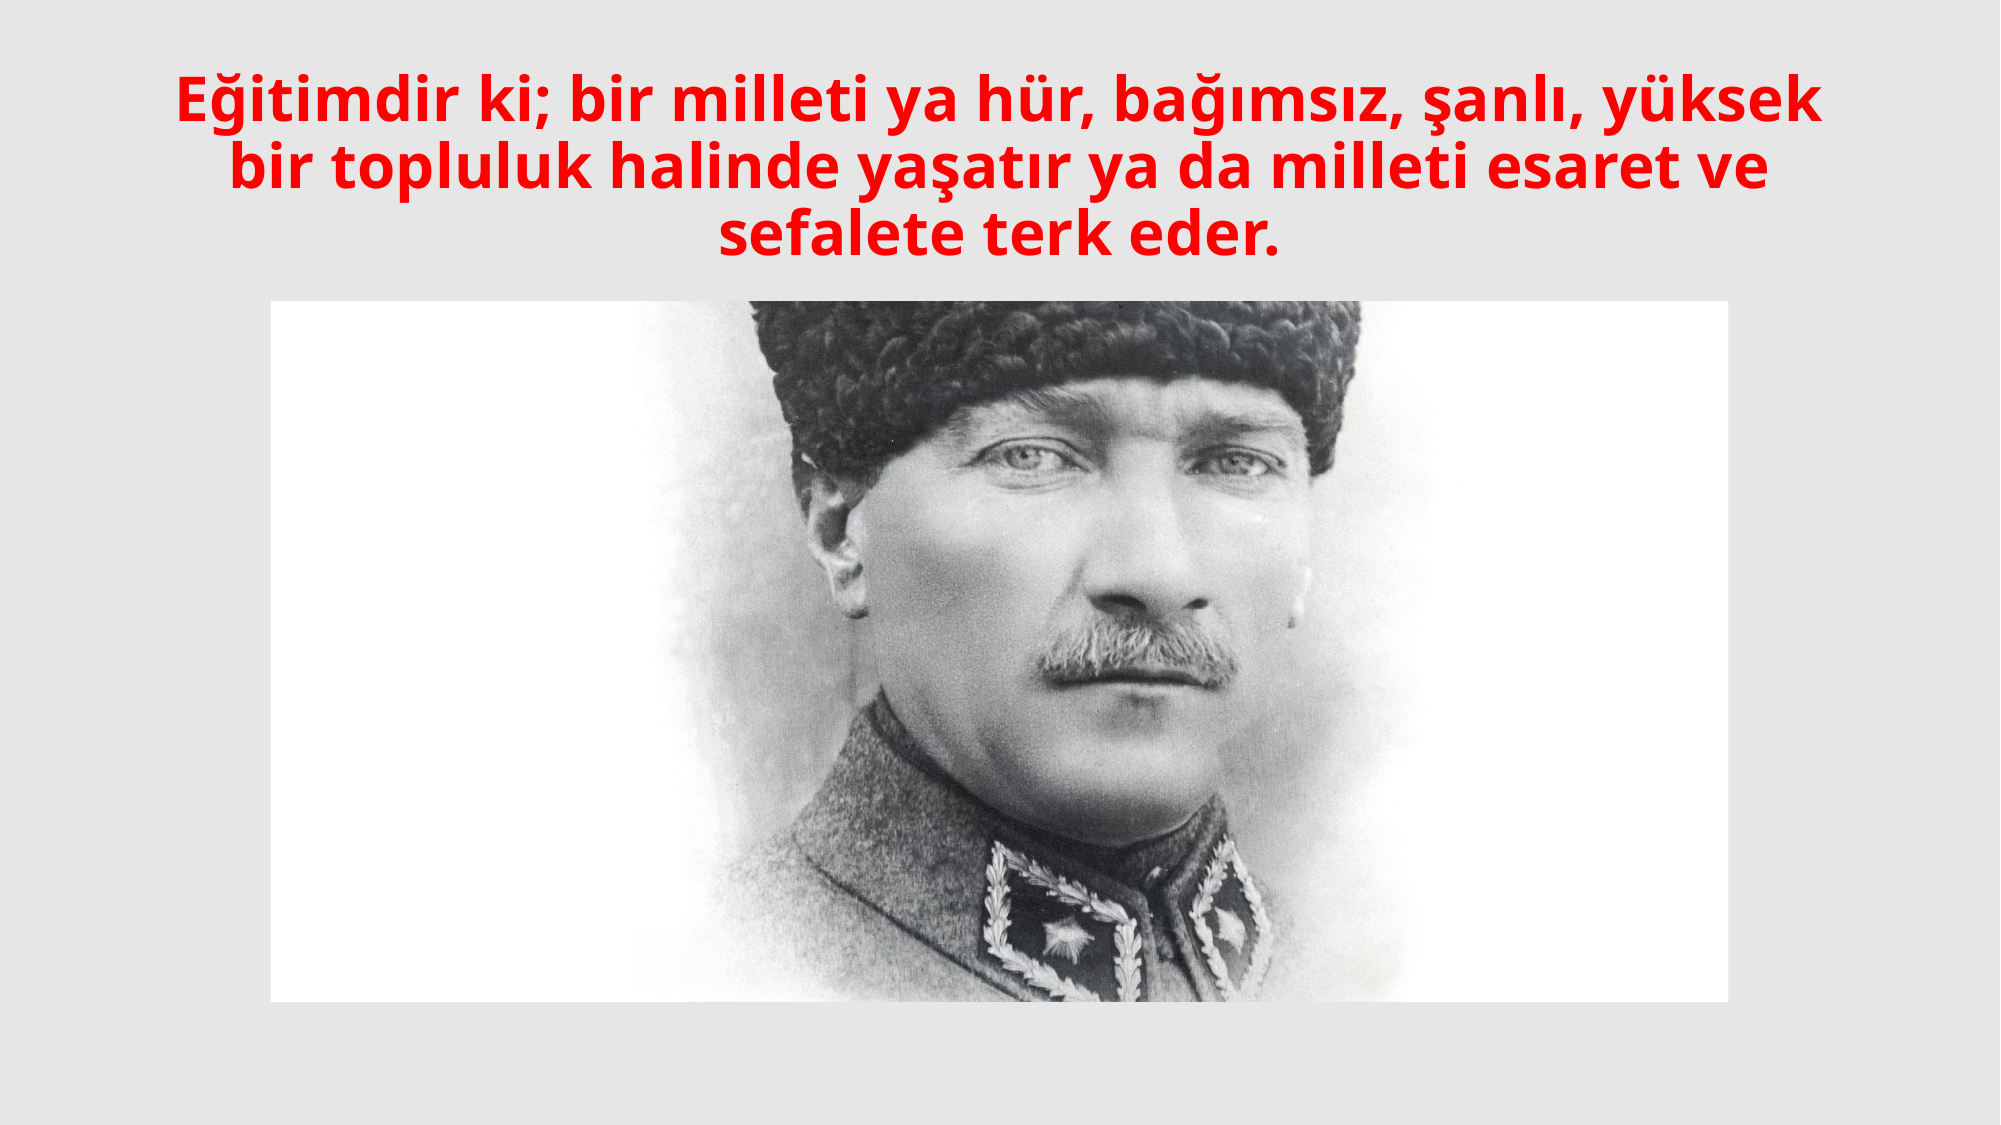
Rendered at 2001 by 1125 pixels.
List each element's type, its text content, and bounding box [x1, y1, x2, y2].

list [270, 301, 1729, 1028]
title Eğitimdir ki; bir milleti ya hür, bağımsız, şanlı, yüksek bir topluluk halinde yaşatır ya da milleti esaret ve sefalete terk eder. [137, 59, 1863, 278]
